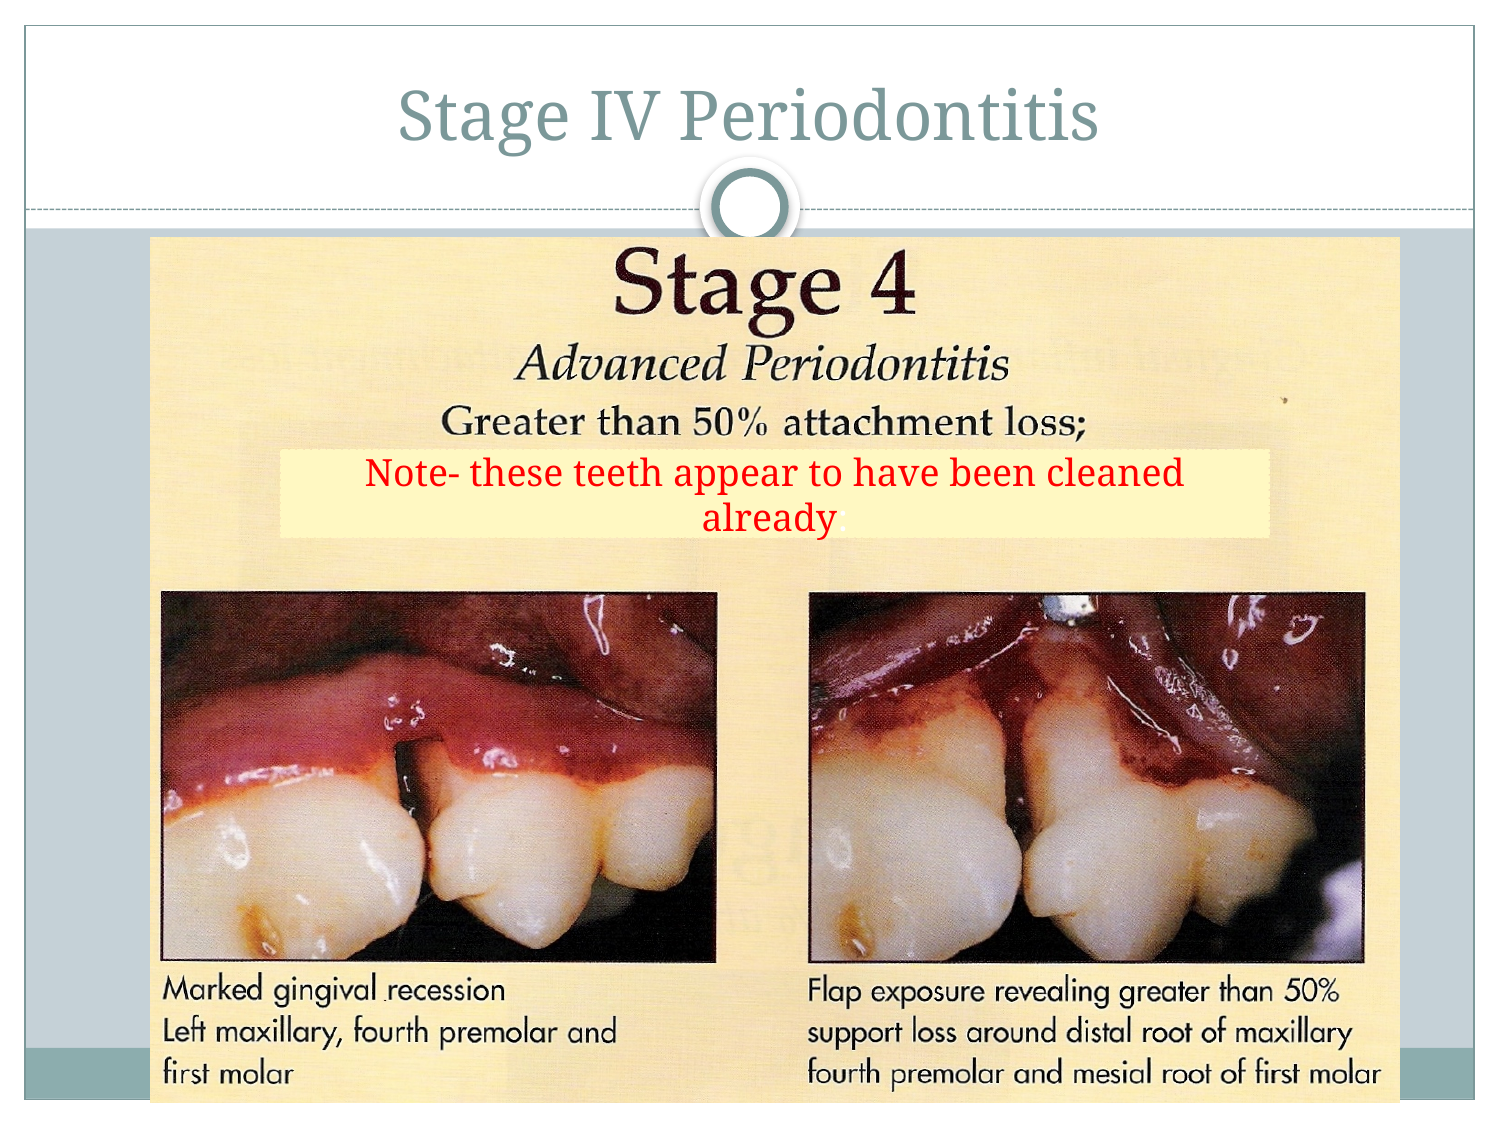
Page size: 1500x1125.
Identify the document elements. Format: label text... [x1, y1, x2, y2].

title Stage IV Periodontitis [49, 37, 1450, 162]
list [149, 237, 1401, 1103]
